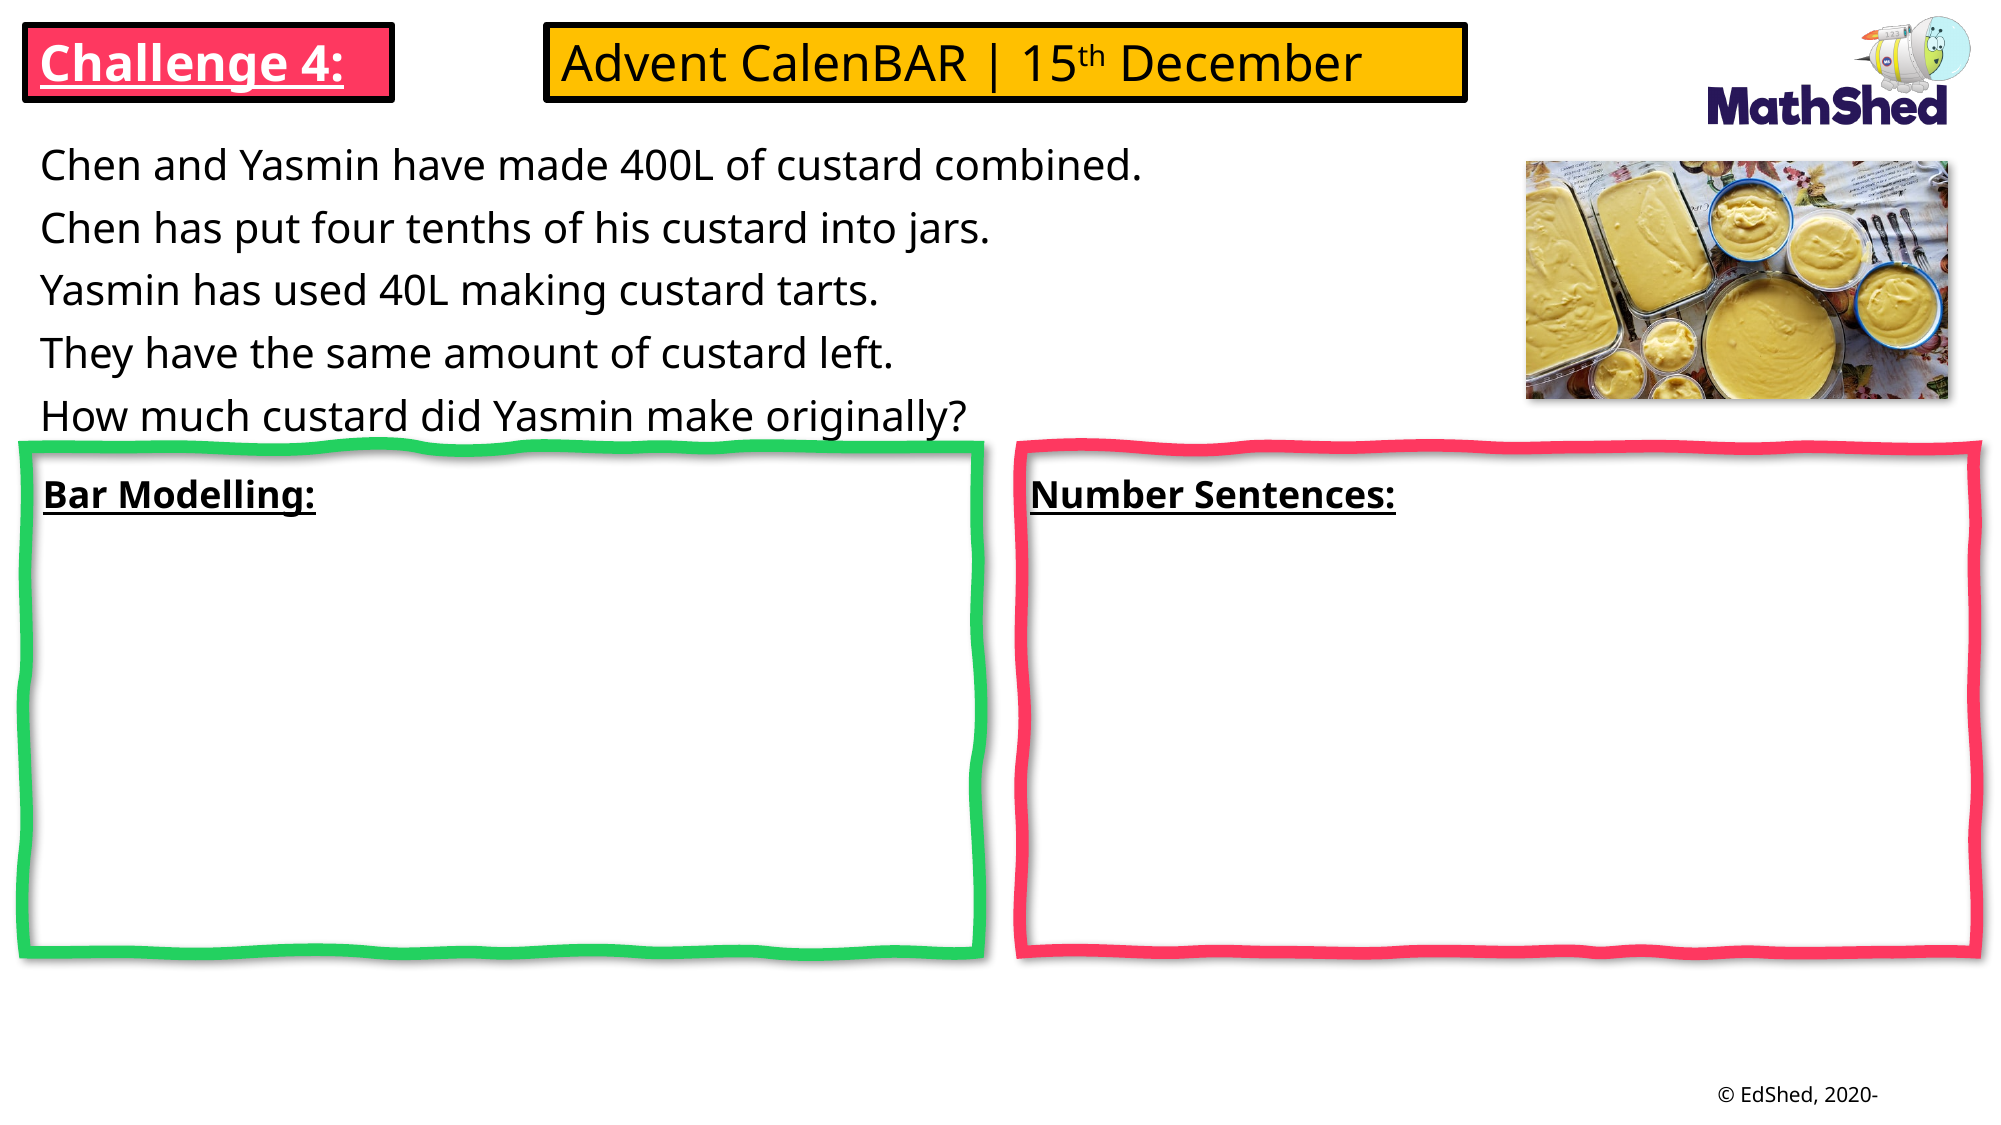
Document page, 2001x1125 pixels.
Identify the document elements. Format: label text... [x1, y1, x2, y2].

subtitle Advent CalenBAR | 15th December [546, 24, 1465, 100]
text_box © EdShed, 2020- [1702, 1077, 2000, 1123]
text_box Chen and Yasmin have made 400L of custard combined. Chen has put four tenths of his custard into jars. Yasmin has used 40L making custard tarts. They have the same amount of custard left. How much custard did Yasmin make originally? [24, 136, 1843, 451]
picture [1708, 0, 1975, 125]
picture [1526, 161, 1948, 399]
text_box Bar Modelling: [27, 464, 331, 524]
text_box Challenge 4: [24, 24, 393, 100]
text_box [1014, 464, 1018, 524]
text_box [1018, 443, 1979, 955]
text_box [21, 442, 983, 956]
